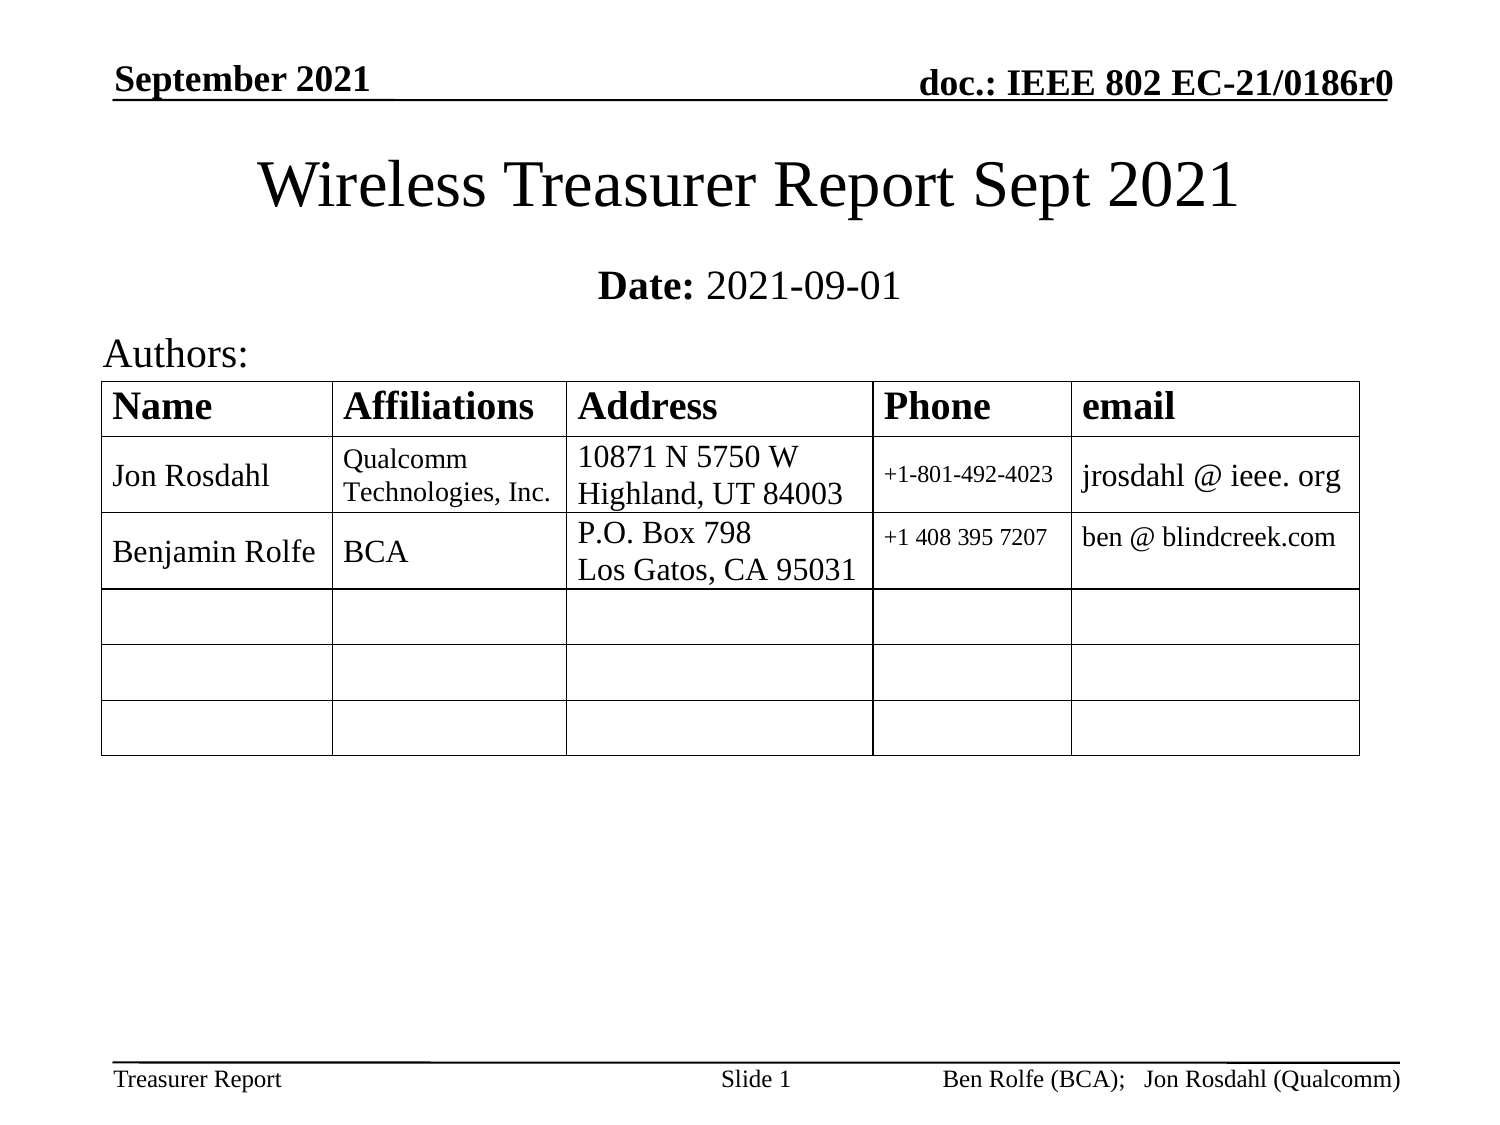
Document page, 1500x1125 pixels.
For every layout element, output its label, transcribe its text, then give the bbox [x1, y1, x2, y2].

title Wireless Treasurer Report Sept 2021 [112, 112, 1388, 248]
text_box Authors: [87, 318, 325, 379]
footer Ben Rolfe (BCA); Jon Rosdahl (Qualcomm) [902, 1061, 1402, 1093]
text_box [86, 380, 1388, 804]
list Date: 2021-09-01 [112, 249, 1388, 316]
slide_number Slide 1 [712, 1061, 800, 1123]
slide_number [114, 54, 493, 100]
